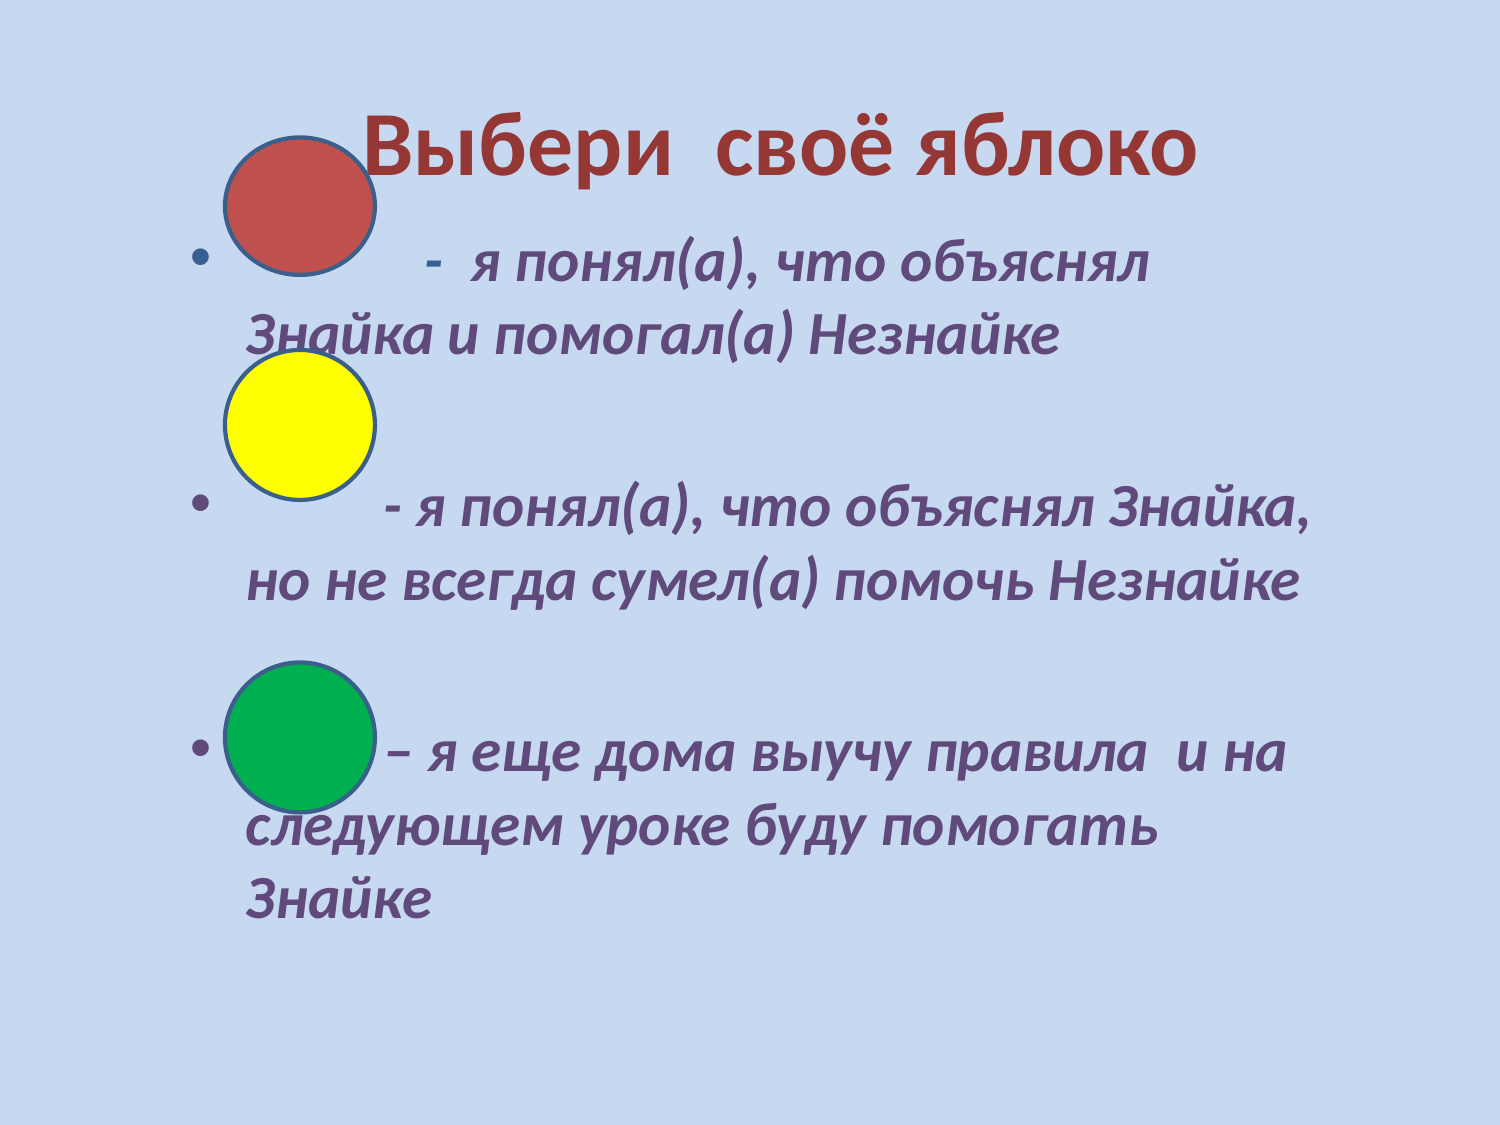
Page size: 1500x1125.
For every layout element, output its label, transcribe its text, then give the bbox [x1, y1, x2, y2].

text_box [222, 135, 378, 277]
list - я понял(а), что объяснял Знайка и помогал(а) Незнайке - я понял(а), что объяснял Знайка, но не всегда сумел(а) помочь Незнайке – я еще дома выучу правила и на следующем уроке буду помогать Знайке [174, 212, 1338, 1005]
text_box [222, 660, 378, 815]
text_box [222, 347, 378, 503]
title Выбери своё яблоко [75, 45, 1425, 233]
